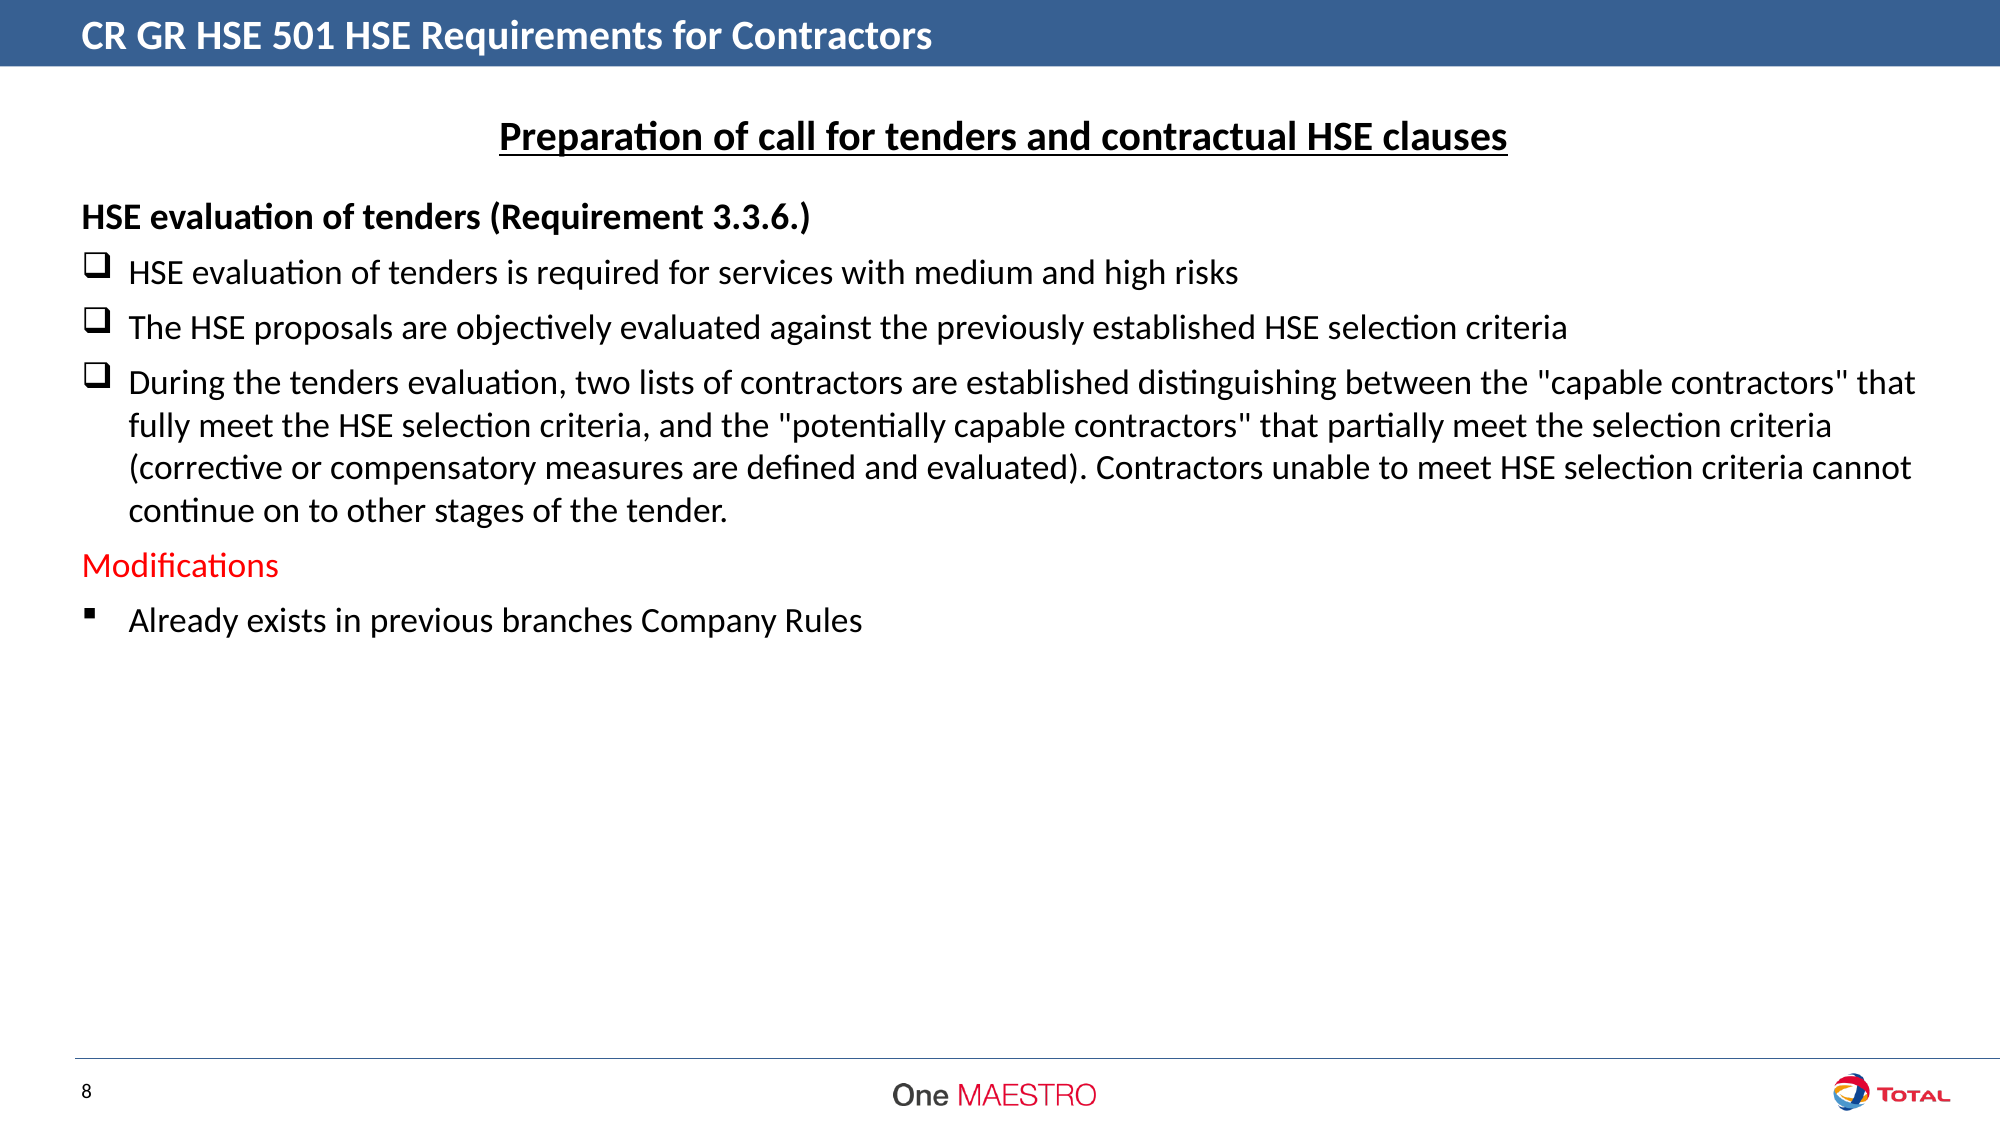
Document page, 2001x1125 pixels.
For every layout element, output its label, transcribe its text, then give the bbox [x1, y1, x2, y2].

picture [893, 1083, 1096, 1106]
picture [1826, 1065, 1957, 1118]
text_box Preparation of call for tenders and contractual HSE clauses HSE evaluation of tenders (Requirement 3.3.6.) HSE evaluation of tenders is required for services with medium and high risks The HSE proposals are objectively evaluated against the previously established HSE selection criteria During the tenders evaluation, two lists of contractors are established distinguishing between the "capable contractors" that fully meet the HSE selection criteria, and the "potentially capable contractors" that partially meet the selection criteria (corrective or compensatory measures are defined and evaluated). Contractors unable to meet HSE selection criteria cannot continue on to other stages of the tender. Modifications Already exists in previous branches Company Rules [66, 101, 1941, 1083]
list CR GR HSE 501 HSE Requirements for Contractors [66, 0, 1638, 67]
